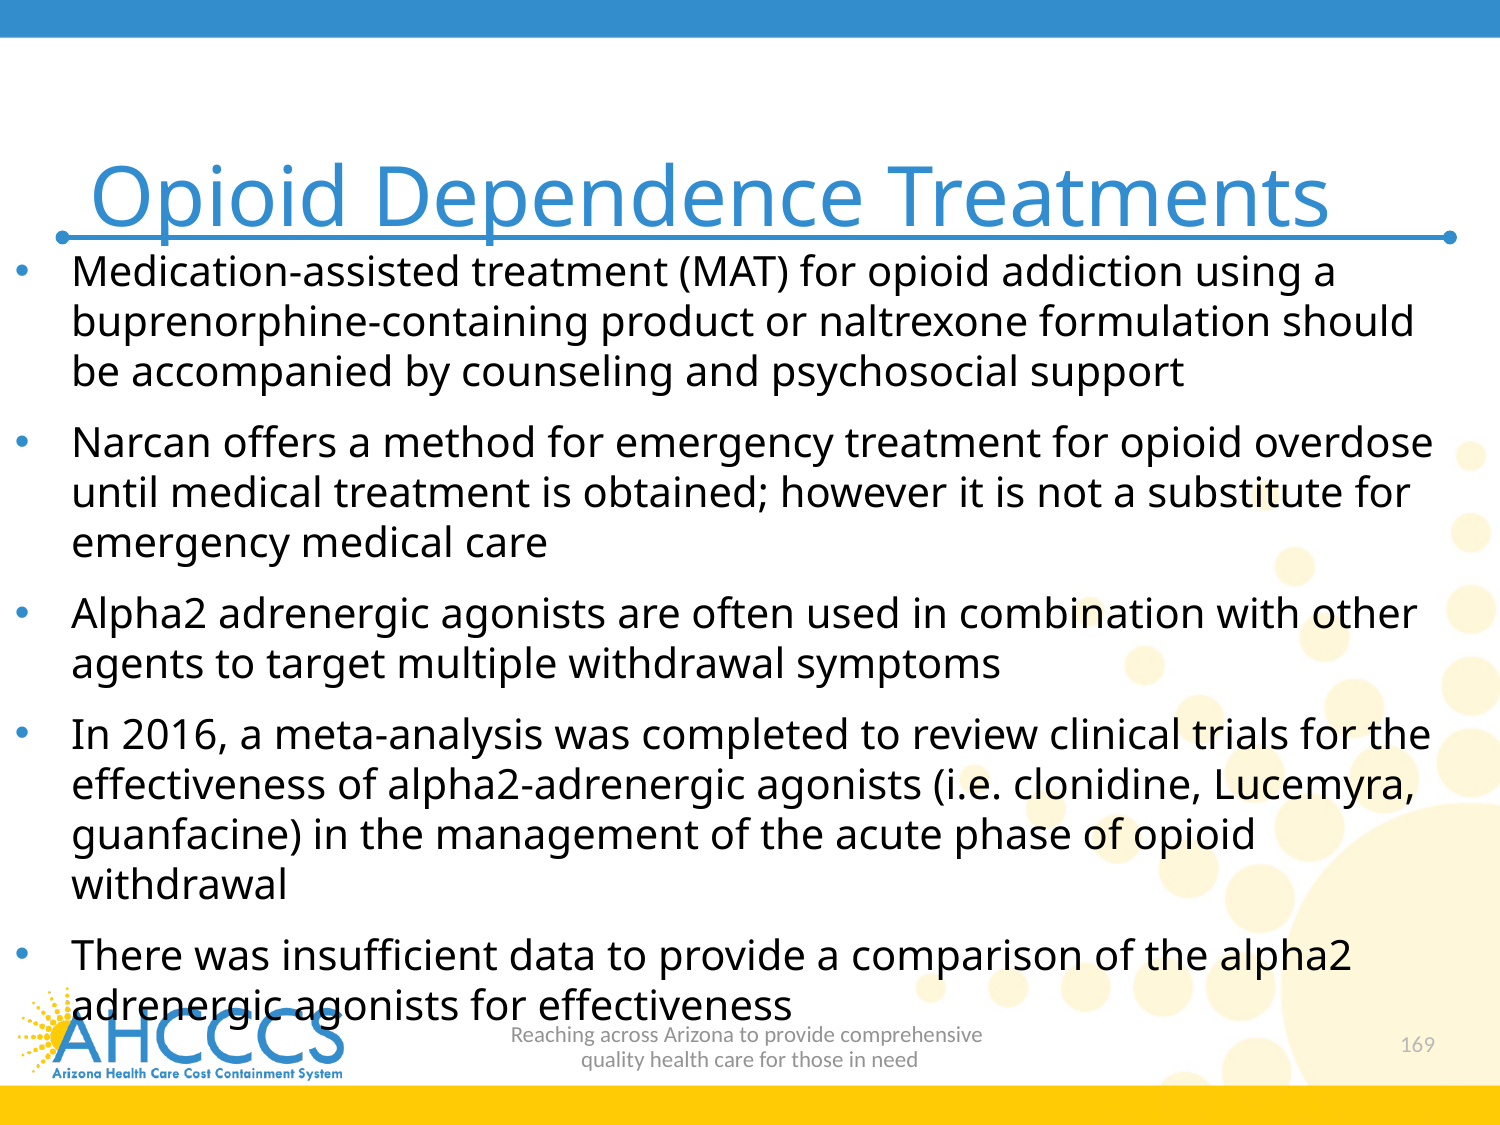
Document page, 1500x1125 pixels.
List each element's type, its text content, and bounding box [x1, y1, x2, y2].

picture [0, 1079, 1500, 1125]
footer Reaching across Arizona to provide comprehensive quality health care for those in need [0, 1016, 1500, 1079]
list Medication-assisted treatment (MAT) for opioid addiction using a buprenorphine-containing product or naltrexone formulation should be accompanied by counseling and psychosocial support Narcan offers a method for emergency treatment for opioid overdose until medical treatment is obtained; however it is not a substitute for emergency medical care Alpha2 adrenergic agonists are often used in combination with other agents to target multiple withdrawal symptoms In 2016, a meta-analysis was completed to review clinical trials for the effectiveness of alpha2-adrenergic agonists (i.e. clonidine, Lucemyra, guanfacine) in the management of the acute phase of opioid withdrawal There was insufficient data to provide a comparison of the alpha2 adrenergic agonists for effectiveness [0, 237, 1488, 975]
picture [0, 0, 1500, 1016]
title Opioid Dependence Treatments [75, 50, 1438, 237]
